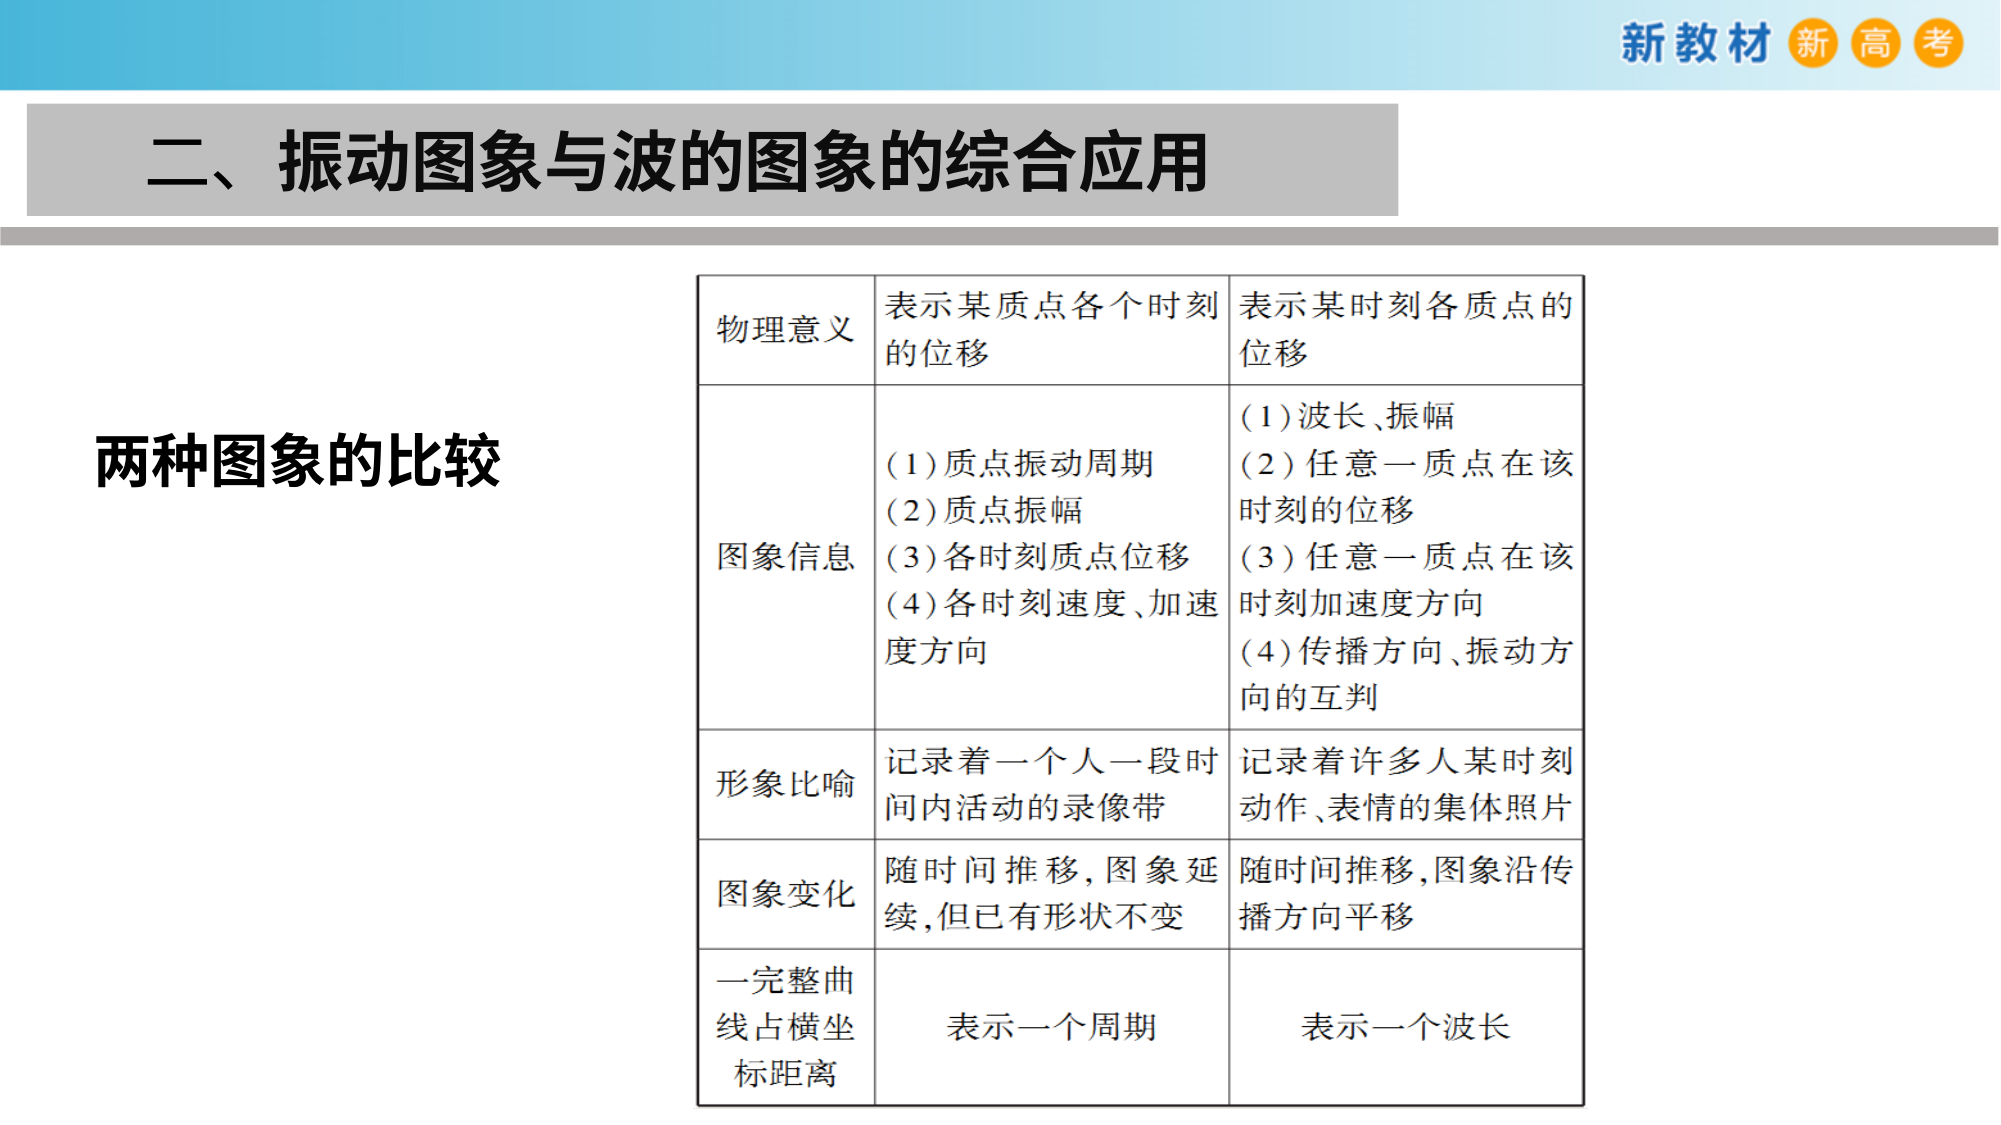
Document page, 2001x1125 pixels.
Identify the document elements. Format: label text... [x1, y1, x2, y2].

text_box [0, 227, 1999, 246]
picture [0, 0, 2001, 1125]
text_box 二、振动图象与波的图象的综合应用 [26, 103, 1399, 216]
text_box 两种图象的比较 [79, 381, 631, 502]
